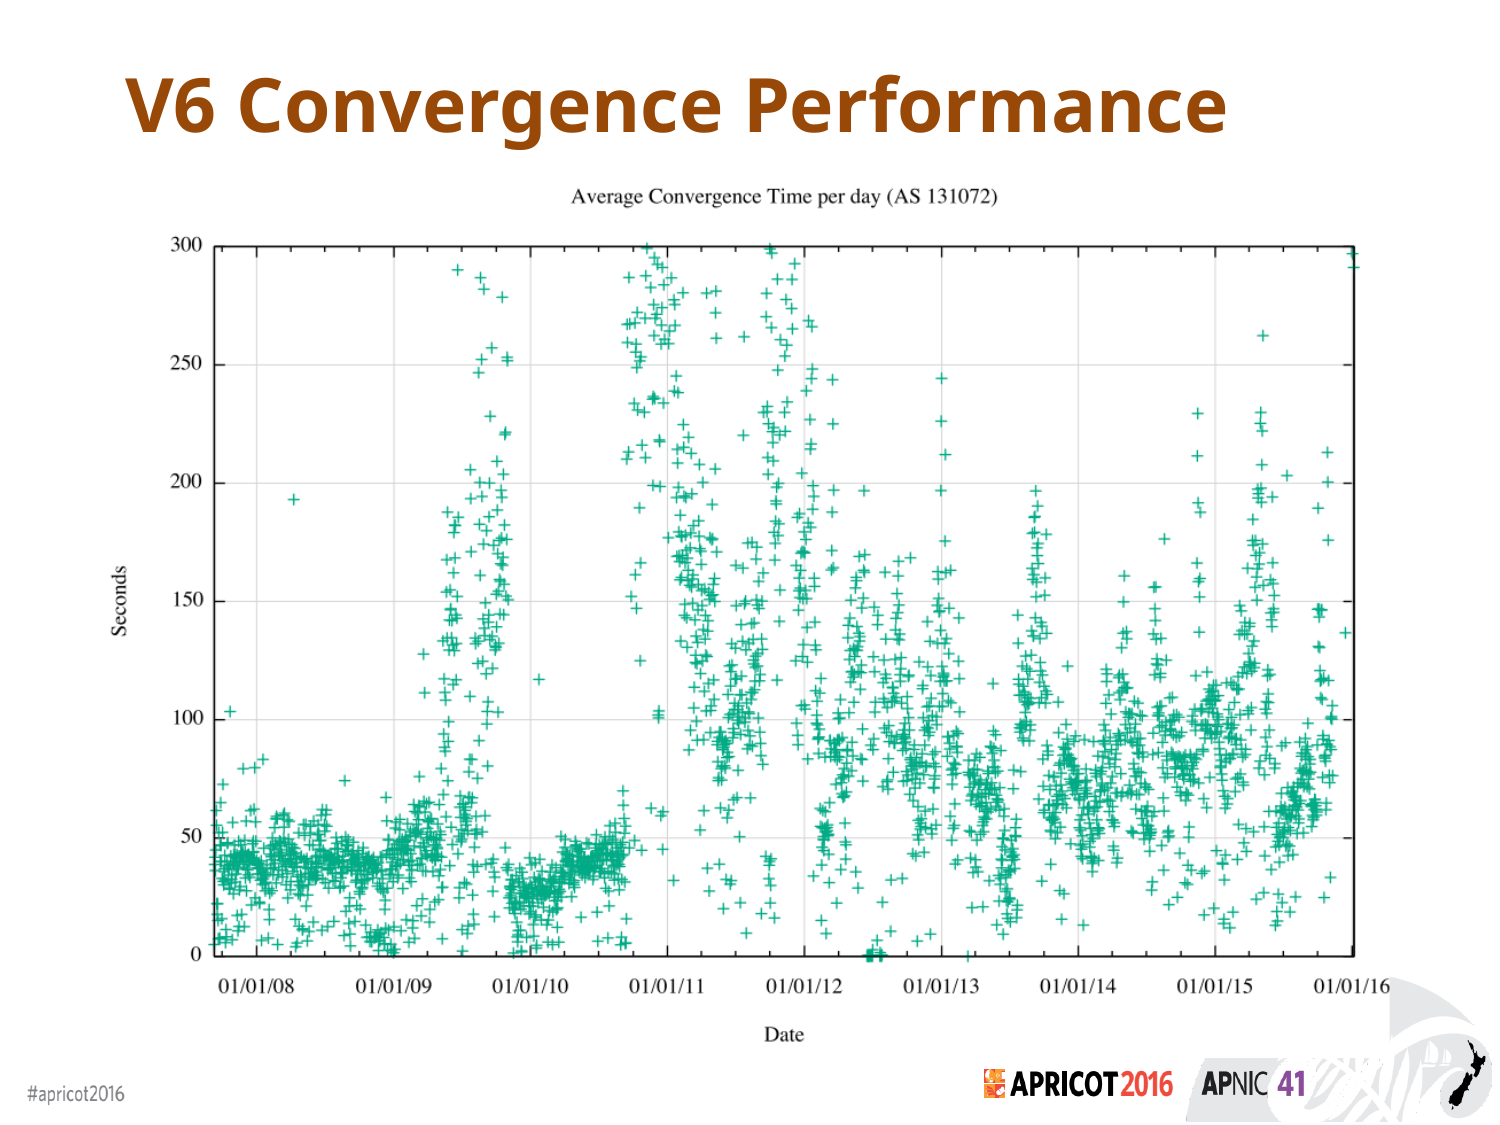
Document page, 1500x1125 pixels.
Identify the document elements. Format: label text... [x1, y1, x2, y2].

title V6 Convergence Performance [125, 9, 1476, 197]
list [98, 151, 1390, 1059]
